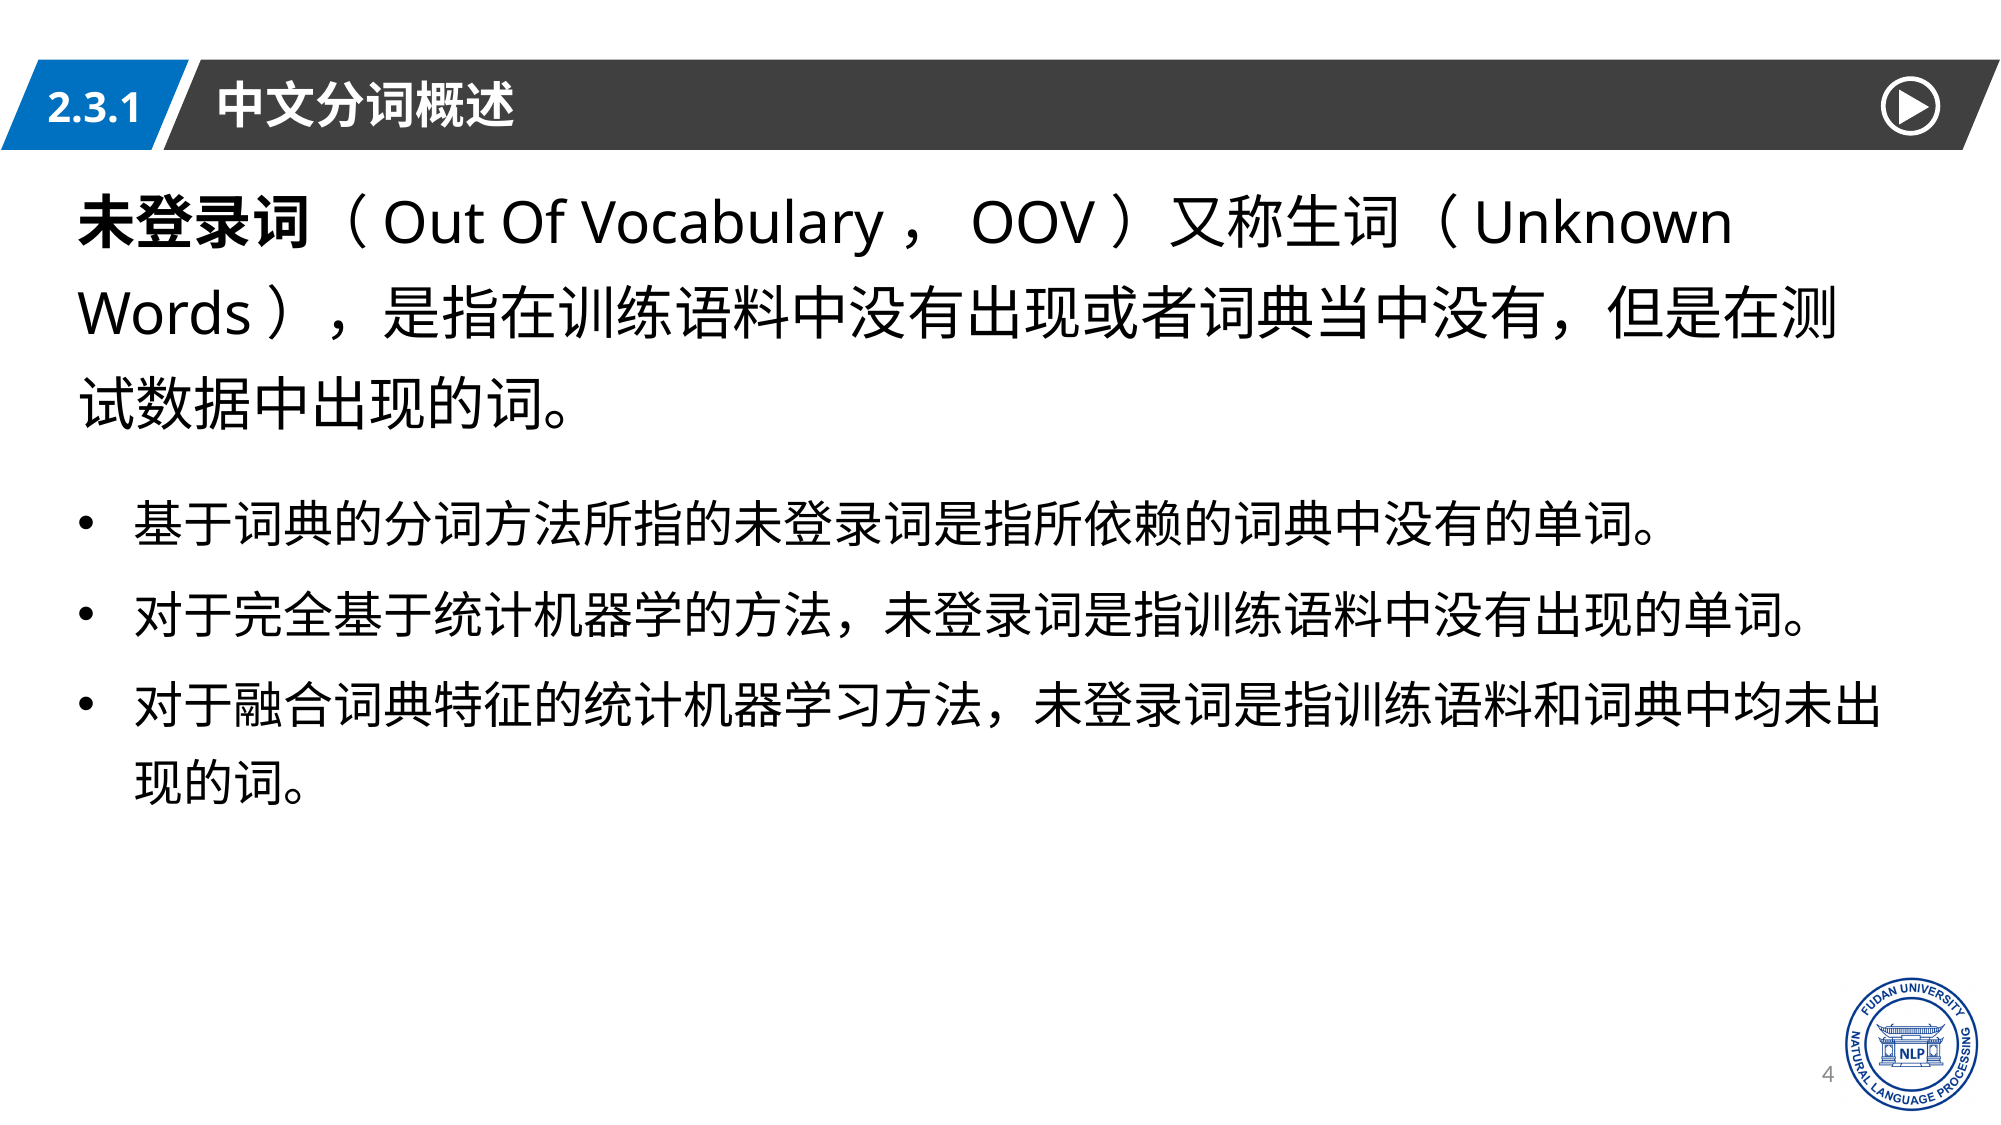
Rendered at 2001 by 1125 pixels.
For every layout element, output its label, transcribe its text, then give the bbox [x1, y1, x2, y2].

picture [1834, 972, 1985, 1117]
text_box [1, 89, 157, 150]
text_box [32, 59, 189, 120]
slide_number 40 [1412, 1042, 1863, 1103]
text_box 未登录词（Out Of Vocabulary，OOV）又称生词（Unknown Words），是指在训练语料中没有出现或者词典当中没有，但是在测试数据中出现的词。 基于词典的分词方法所指的未登录词是指所依赖的词典中没有的单词。 对于完全基于统计机器学的方法，未登录词是指训练语料中没有出现的单词。 对于融合词典特征的统计机器学习方法，未登录词是指训练语料和词典中均未出现的词。 [62, 157, 1900, 819]
text_box [163, 59, 2000, 150]
text_box 2.3.1 [26, 73, 164, 138]
text_box 中文分词概述 [200, 66, 531, 142]
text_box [1883, 78, 1939, 134]
